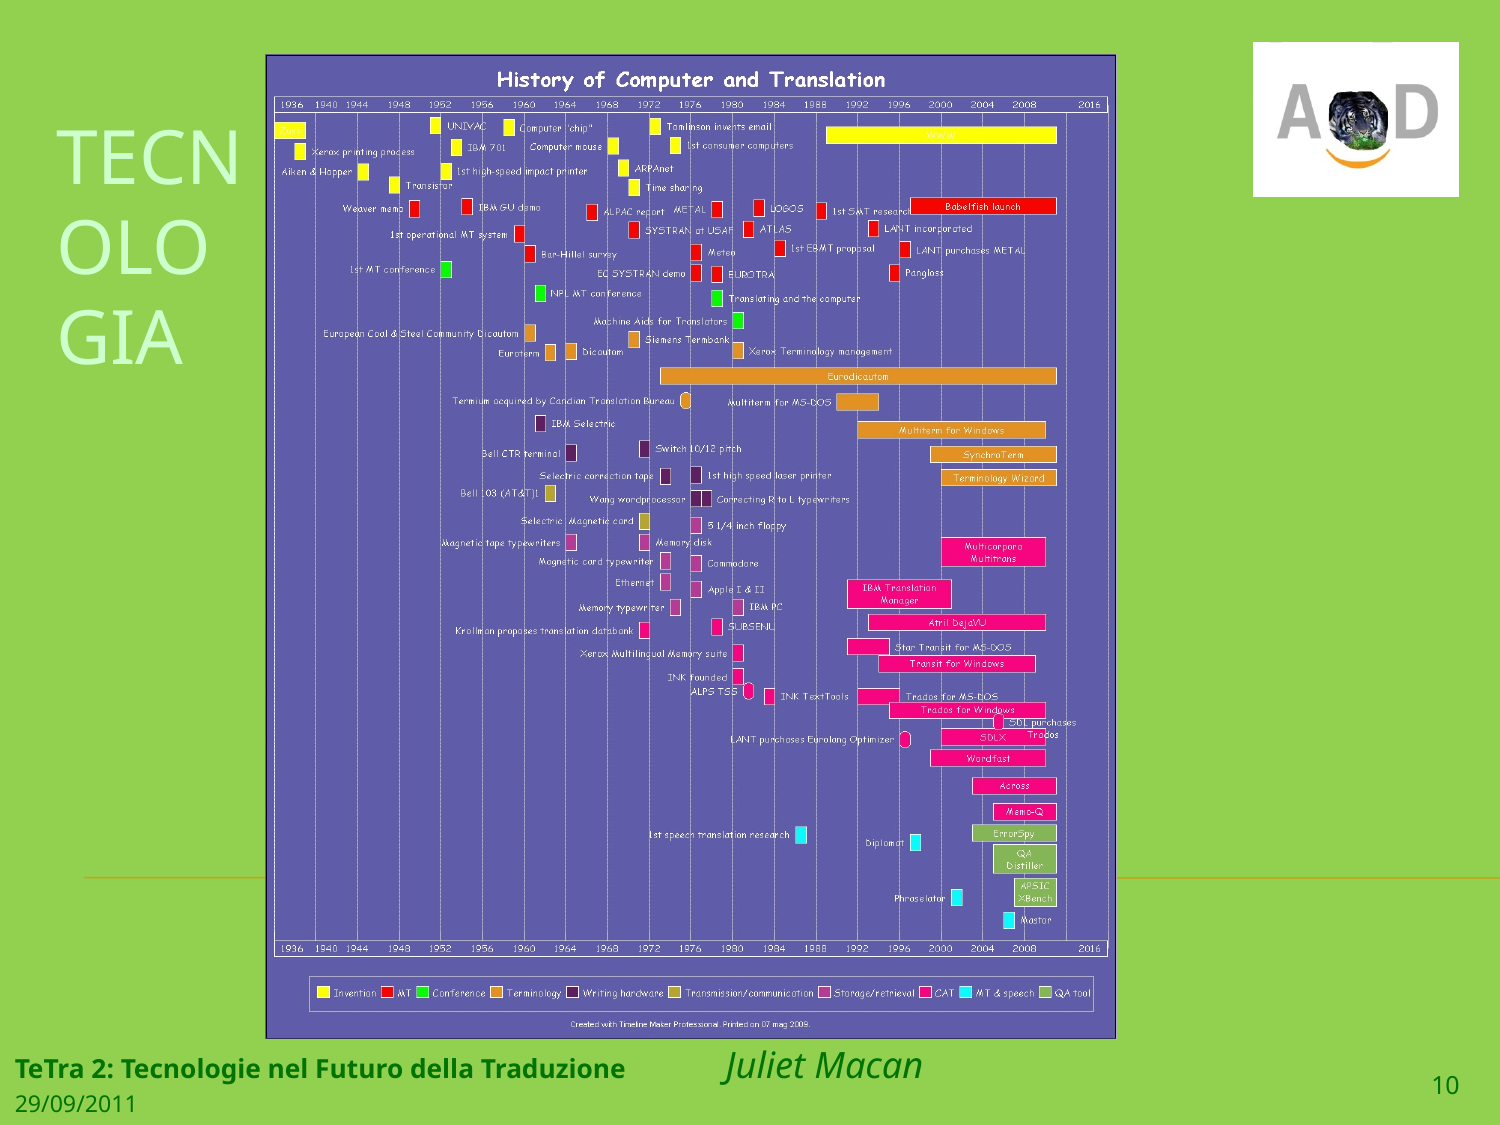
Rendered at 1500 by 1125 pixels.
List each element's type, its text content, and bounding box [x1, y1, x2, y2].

slide_number 10 [1353, 1061, 1475, 1103]
picture [265, 54, 1117, 1039]
title TECNOLOGIA [41, 101, 255, 728]
picture [1253, 42, 1459, 197]
text_box TeTra 2: Tecnologie nel Futuro della Traduzione Juliet Macan 29/09/2011 [0, 1034, 1353, 1125]
